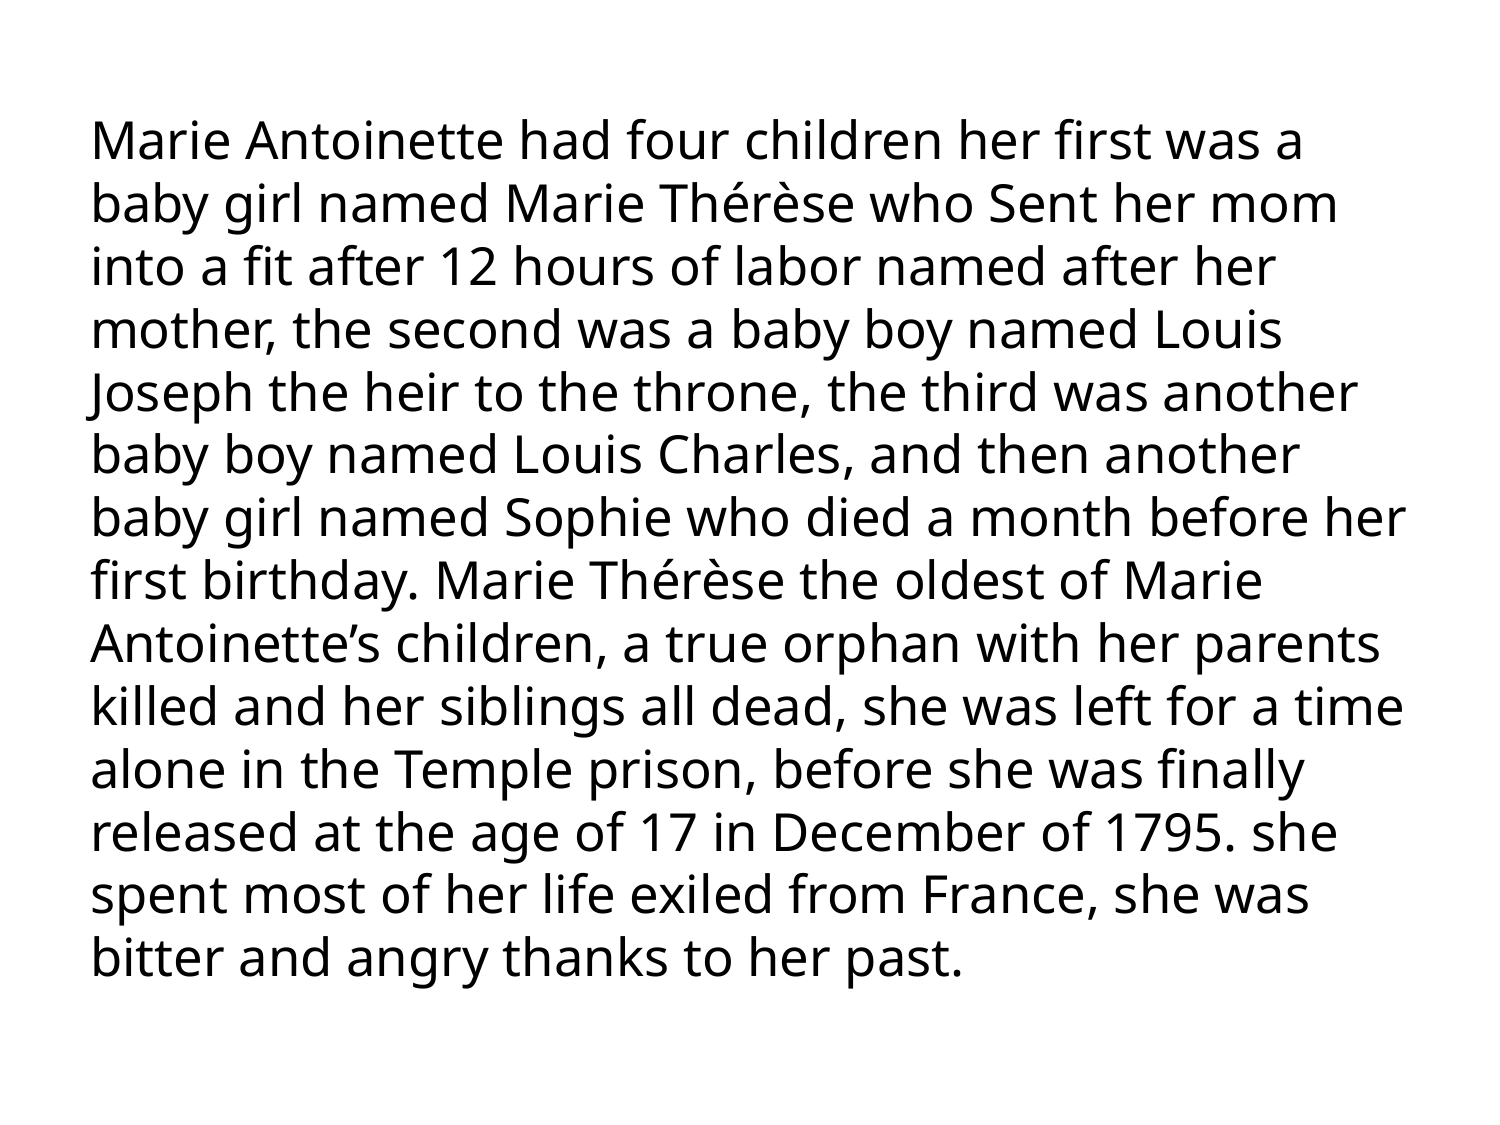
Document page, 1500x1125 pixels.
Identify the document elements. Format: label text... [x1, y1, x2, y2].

list Marie Antoinette had four children her first was a baby girl named Marie Thérèse who Sent her mom into a fit after 12 hours of labor named after her mother, the second was a baby boy named Louis Joseph the heir to the throne, the third was another baby boy named Louis Charles, and then another baby girl named Sophie who died a month before her first birthday. Marie Thérèse the oldest of Marie Antoinette’s children, a true orphan with her parents killed and her siblings all dead, she was left for a time alone in the Temple prison, before she was finally released at the age of 17 in December of 1795. she spent most of her life exiled from France, she was bitter and angry thanks to her past. [75, 99, 1425, 1005]
